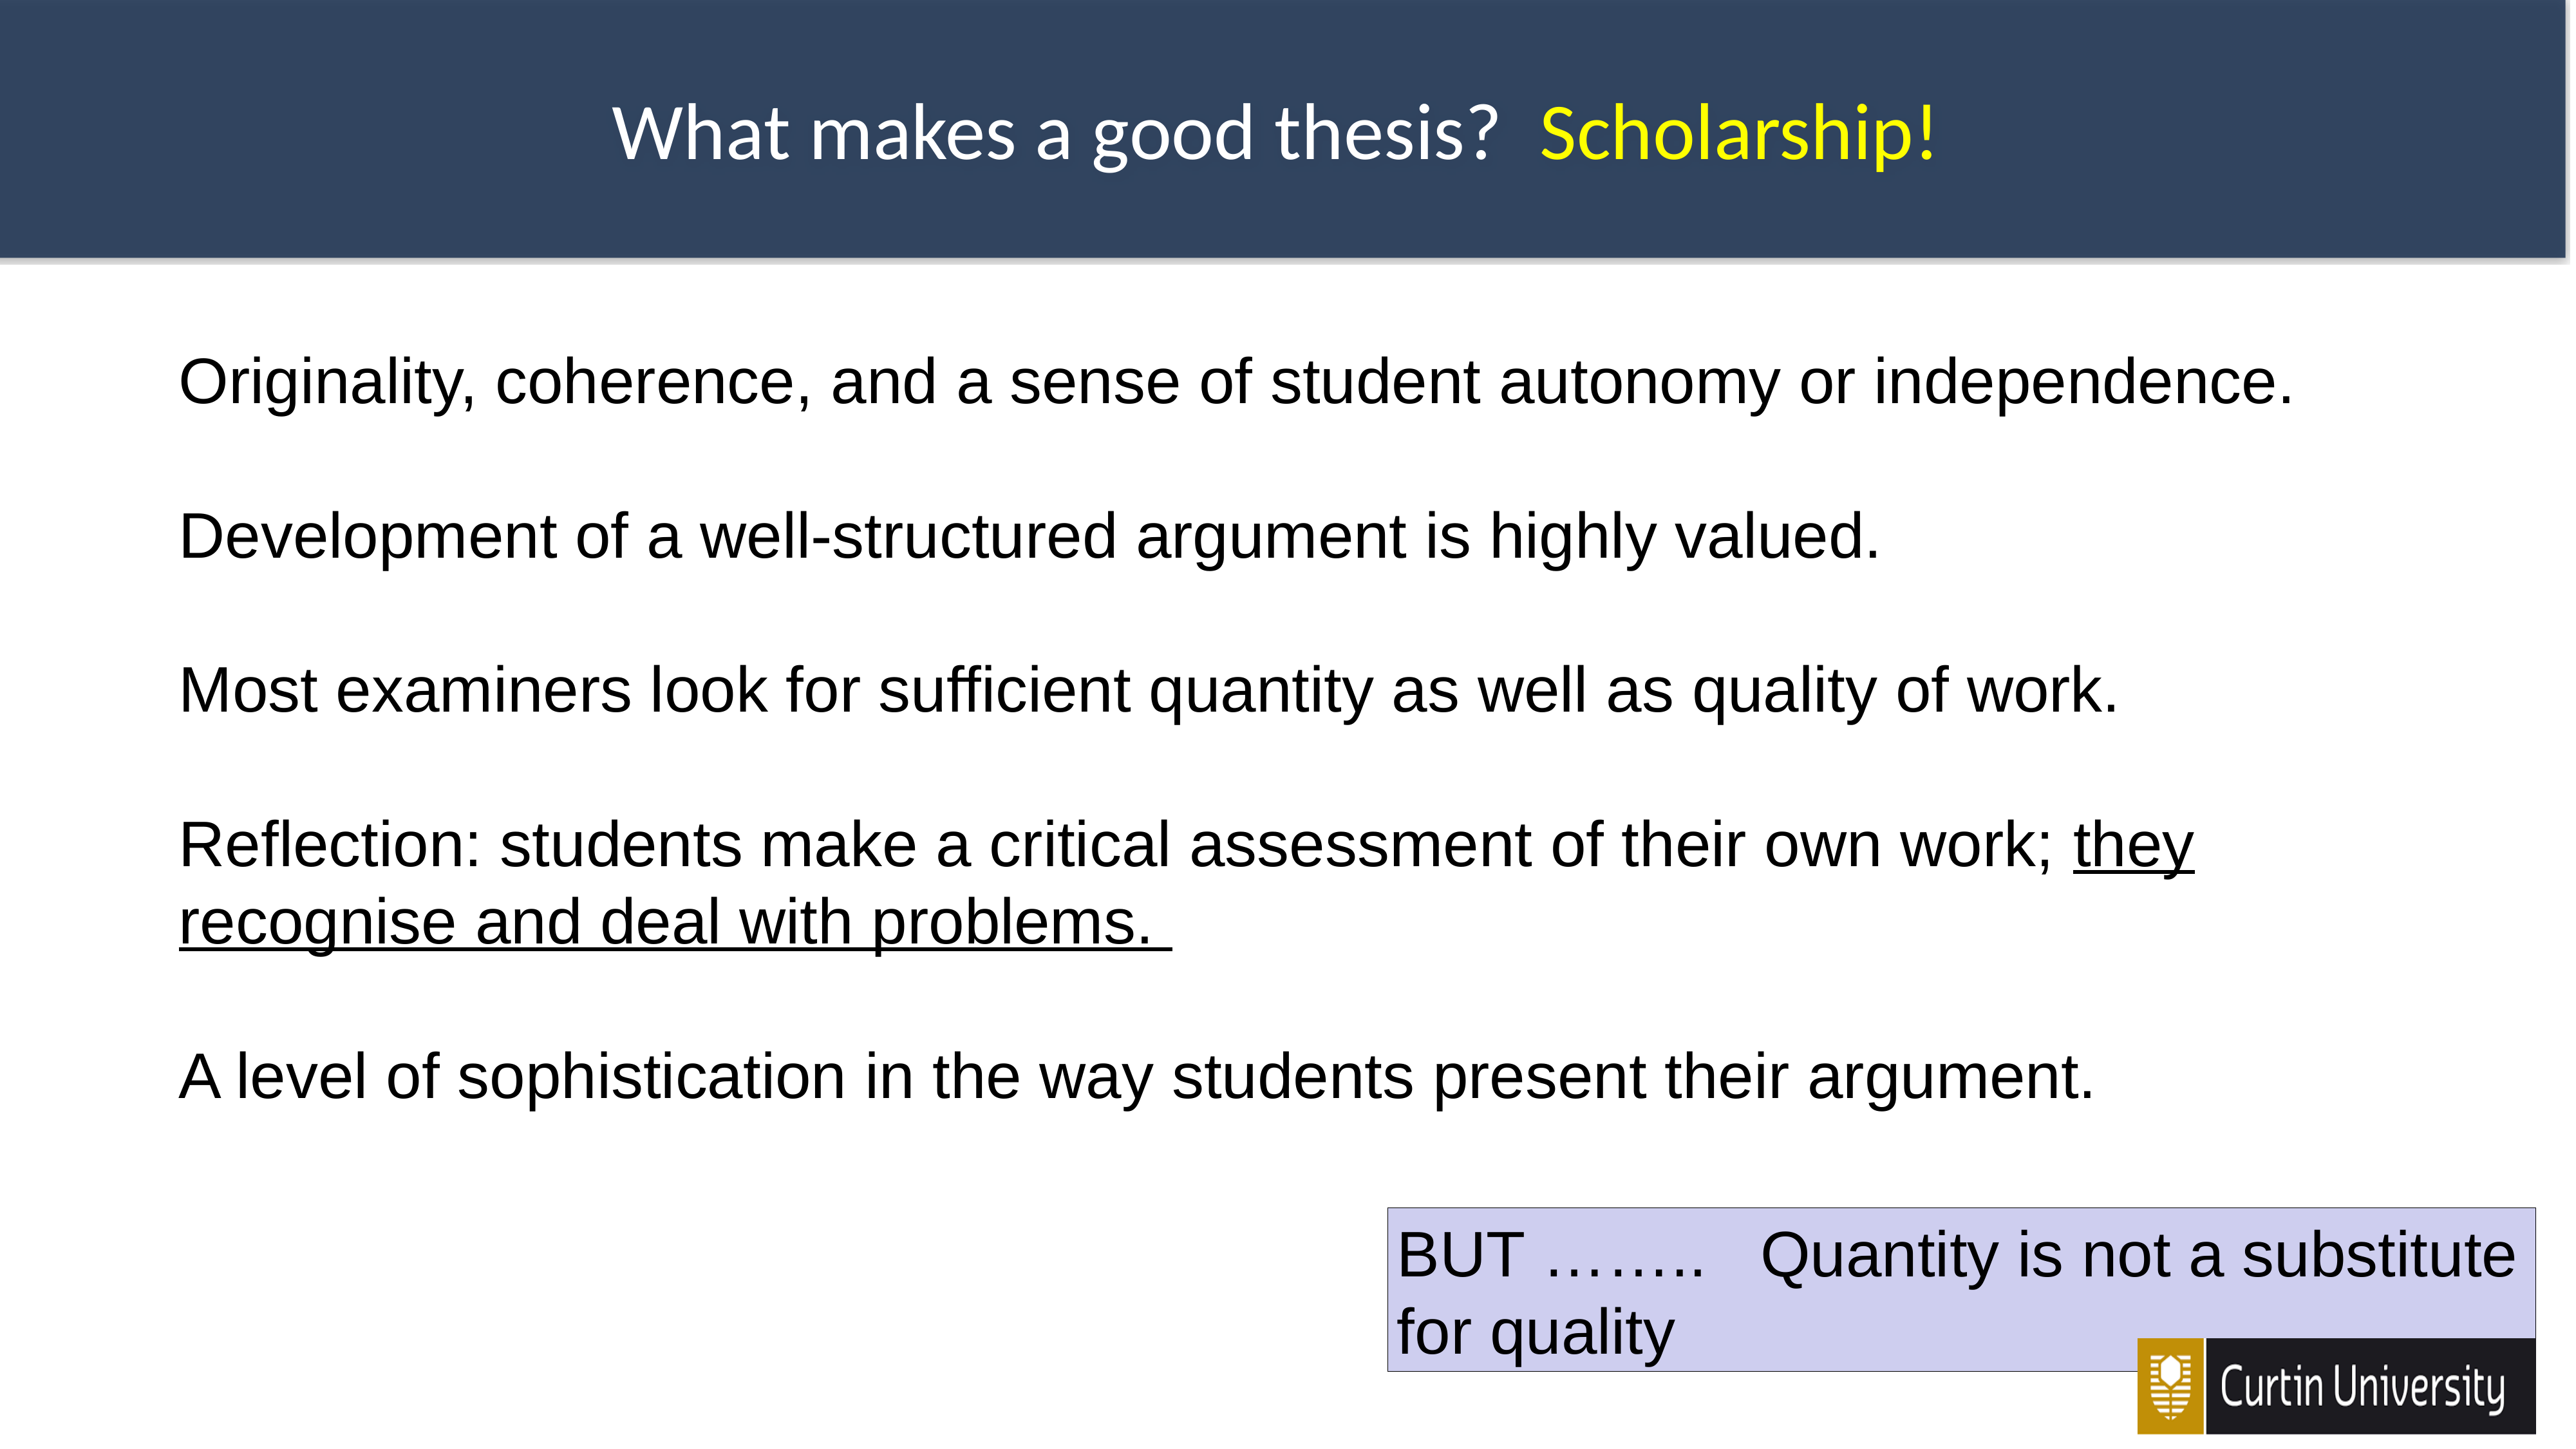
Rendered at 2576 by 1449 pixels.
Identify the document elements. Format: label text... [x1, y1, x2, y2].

text_box What makes a good thesis? Scholarship! [0, 0, 2566, 258]
text_box BUT …….. Quantity is not a substitute for quality [1387, 1208, 2536, 1372]
picture [2137, 1338, 2536, 1435]
list Originality, coherence, and a sense of student autonomy or independence. Development of a well-structured argument is highly valued. Most examiners look for sufficient quantity as well as quality of work. Reflection: students make a critical assessment of their own work; they recognise and deal with problems. A level of sophistication in the way students present their argument. [153, 326, 2351, 1271]
